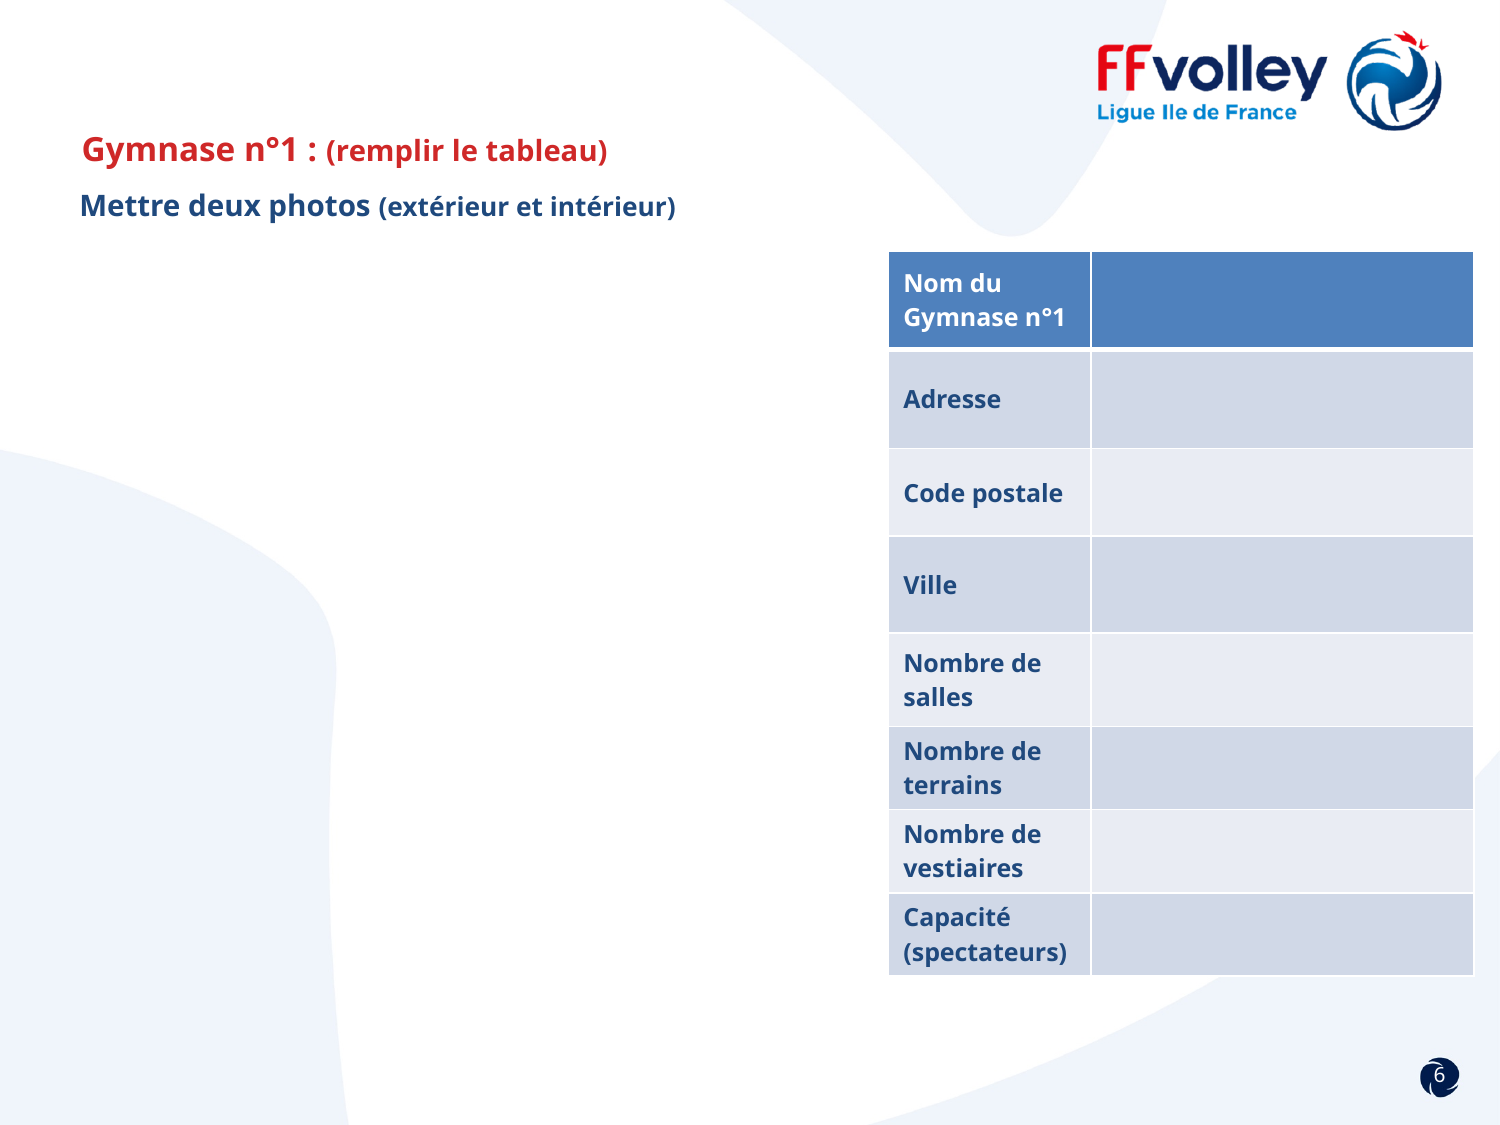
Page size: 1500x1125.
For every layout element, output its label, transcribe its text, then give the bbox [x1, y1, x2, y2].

table_cell [1092, 634, 1473, 726]
table_header Nom du Gymnase n°1 [889, 252, 1090, 347]
text_box Mettre deux photos (extérieur et intérieur) [64, 179, 1421, 230]
table_cell Code postale [889, 449, 1090, 535]
table_cell [1092, 894, 1473, 975]
table_header [1092, 252, 1473, 347]
table_cell Nombre de vestiaires [889, 810, 1090, 892]
subtitle Gymnase n°1 : (remplir le tableau) [66, 120, 1424, 185]
table_cell [1092, 352, 1473, 448]
table_cell Nombre de terrains [889, 727, 1090, 809]
table_cell [1092, 449, 1473, 535]
table_cell Adresse [889, 352, 1090, 448]
table_cell [1092, 537, 1473, 632]
table_cell Capacité (spectateurs) [889, 894, 1090, 975]
table_cell [1092, 727, 1473, 809]
table_cell [1092, 810, 1473, 892]
picture [0, 0, 1500, 1125]
table_cell Ville [889, 537, 1090, 632]
table_cell Nombre de salles [889, 634, 1090, 726]
